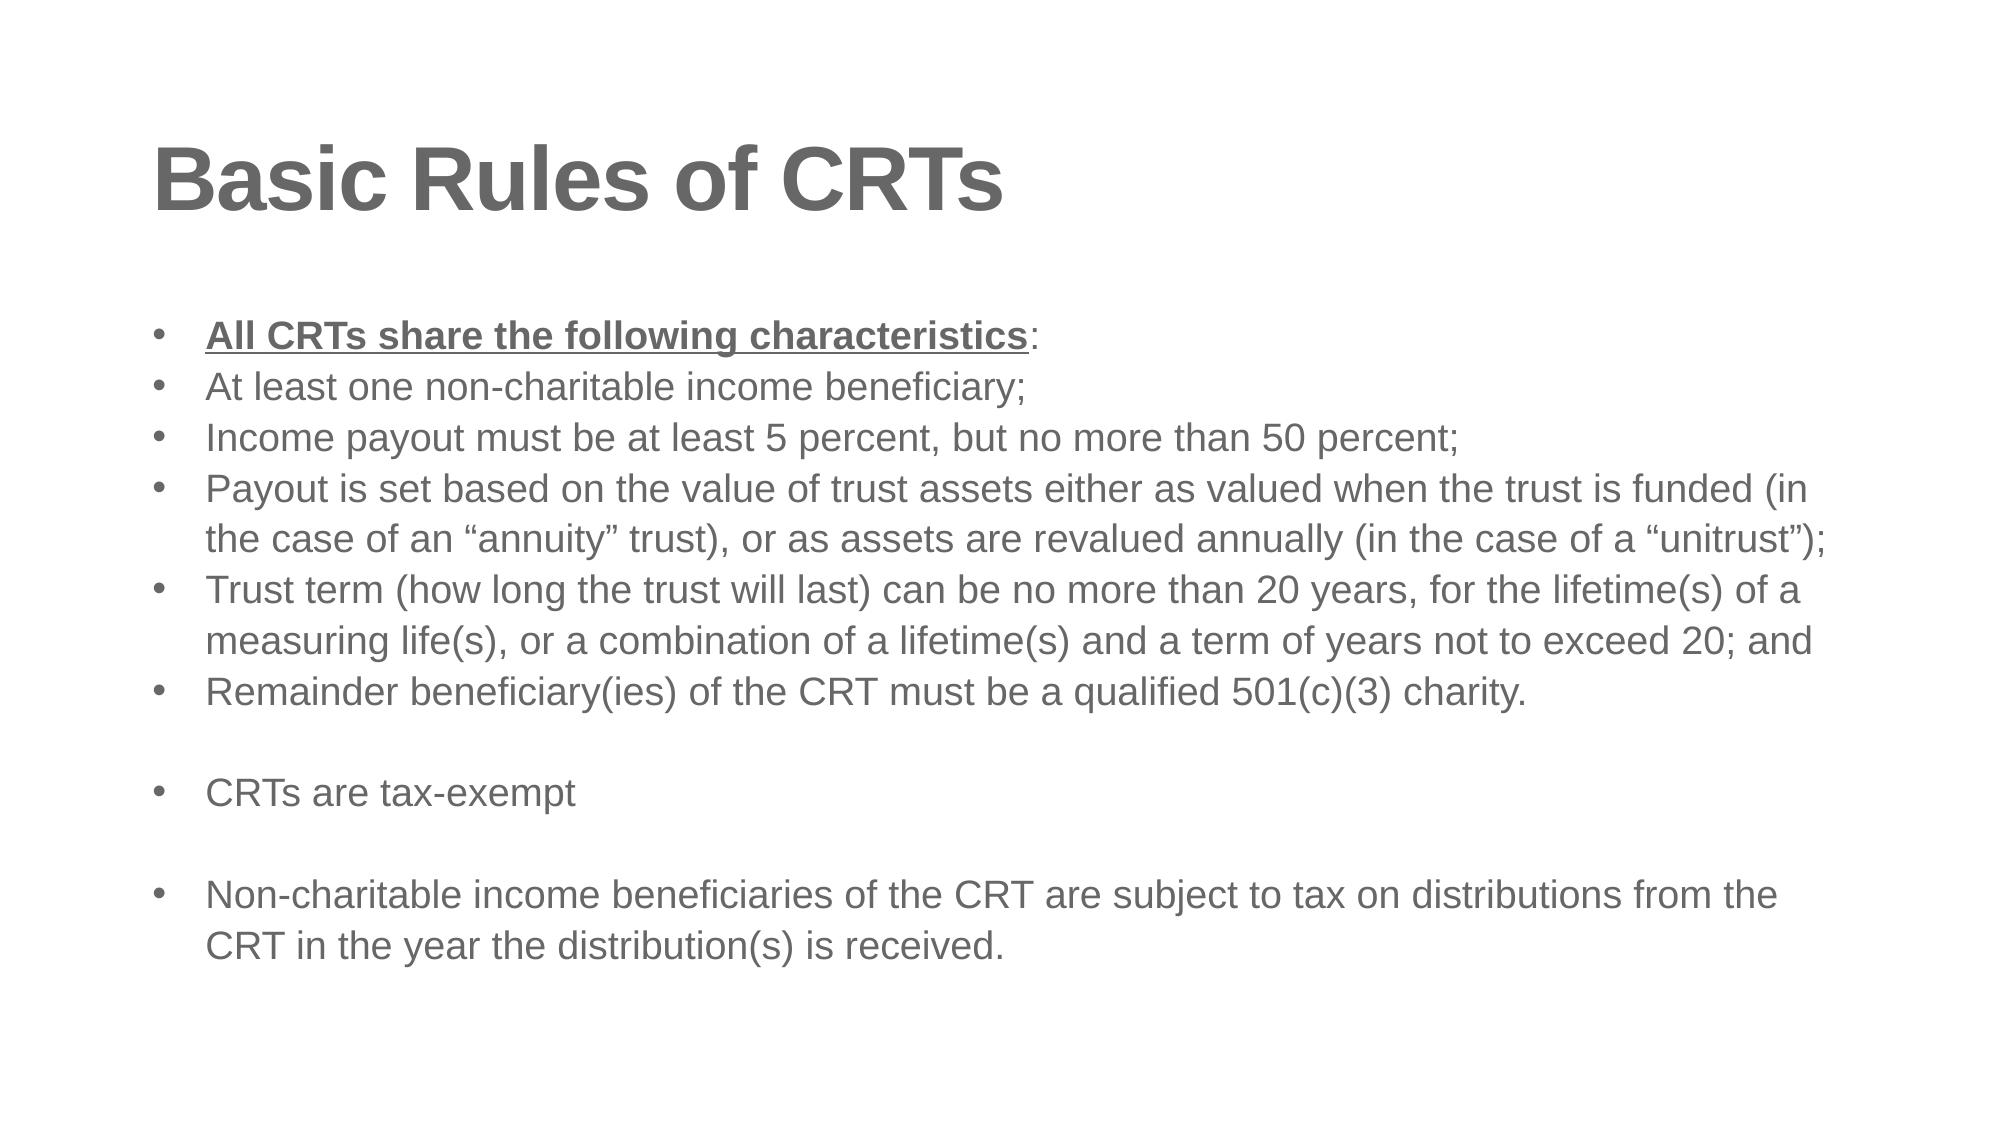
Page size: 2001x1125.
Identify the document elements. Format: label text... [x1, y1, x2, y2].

list All CRTs share the following characteristics: At least one non-charitable income beneficiary; Income payout must be at least 5 percent, but no more than 50 percent; Payout is set based on the value of trust assets either as valued when the trust is funded (in the case of an “annuity” trust), or as assets are revalued annually (in the case of a “unitrust”); Trust term (how long the trust will last) can be no more than 20 years, for the lifetime(s) of a measuring life(s), or a combination of a lifetime(s) and a term of years not to exceed 20; and Remainder beneficiary(ies) of the CRT must be a qualified 501(c)(3) charity. CRTs are tax-exempt Non-charitable income beneficiaries of the CRT are subject to tax on distributions from the CRT in the year the distribution(s) is received. [137, 299, 1863, 1014]
title Basic Rules of CRTs [137, 59, 1863, 278]
